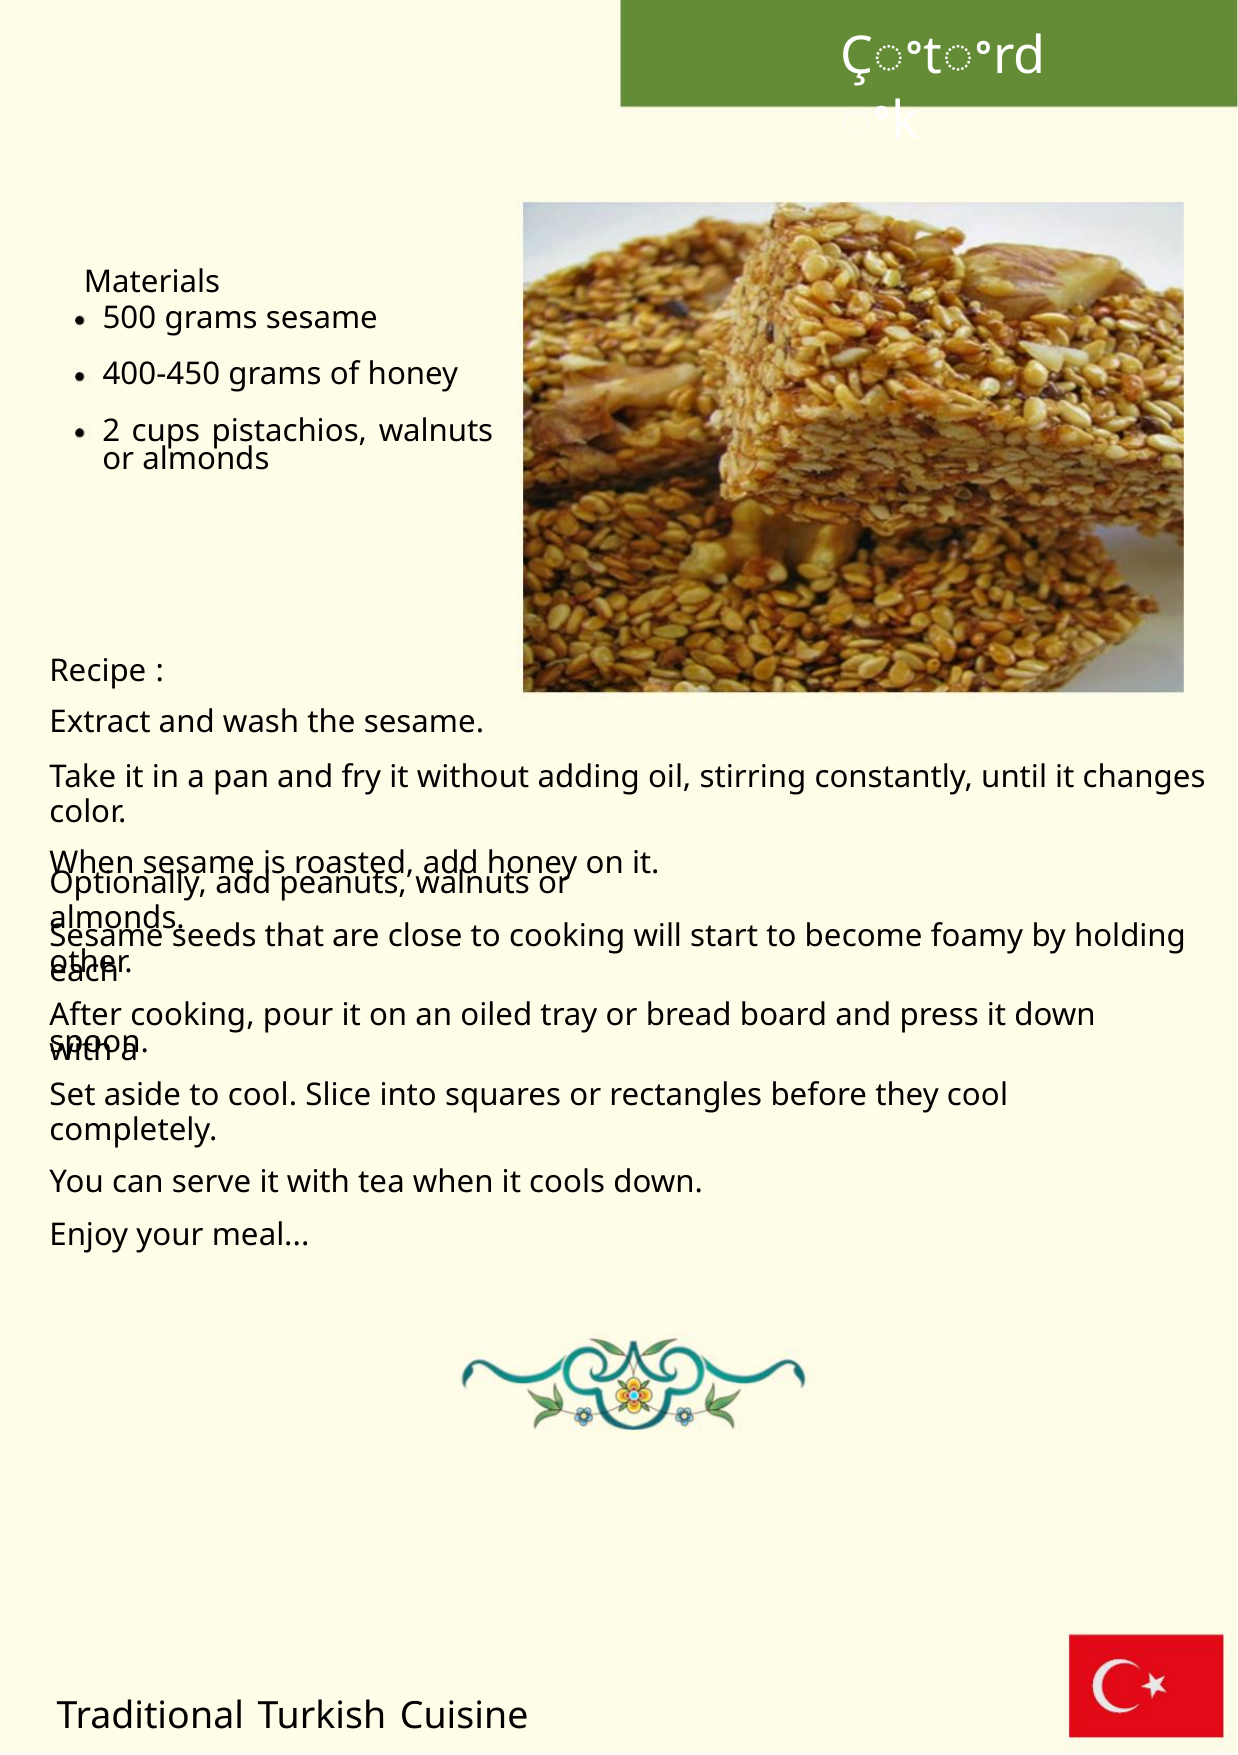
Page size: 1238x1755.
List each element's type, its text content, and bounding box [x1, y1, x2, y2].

text_box other. [49, 944, 155, 980]
text_box Set aside to cool. Slice into squares or rectangles before they cool completely. You can serve it with tea when it cools down. Enjoy your meal... [49, 1076, 1156, 1252]
text_box [0, 0, 1238, 1753]
text_box 400-450 grams of honey [102, 356, 466, 392]
text_box After cooking, pour it on an oiled tray or bread board and press it down with a [49, 997, 1141, 1067]
text_box Recipe : Extract and wash the sesame. [49, 652, 493, 740]
text_box Take it in a pan and fry it without adding oil, stirring constantly, until it changes color. When sesame is roasted, add honey on it. [49, 758, 1238, 881]
text_box 2 cups pistachios, walnuts or almonds [102, 412, 500, 476]
text_box Traditional Turkish Cuisine [56, 1691, 664, 1736]
text_box Sesame seeds that are close to cooking will start to become foamy by holding each [49, 917, 1226, 988]
text_box spoon. [49, 1023, 169, 1059]
text_box Çꢀtꢀrdꢀk [840, 19, 1047, 149]
text_box Materials 500 grams sesame [84, 264, 393, 336]
text_box Optionally, add peanuts, walnuts or almonds. [49, 864, 698, 917]
